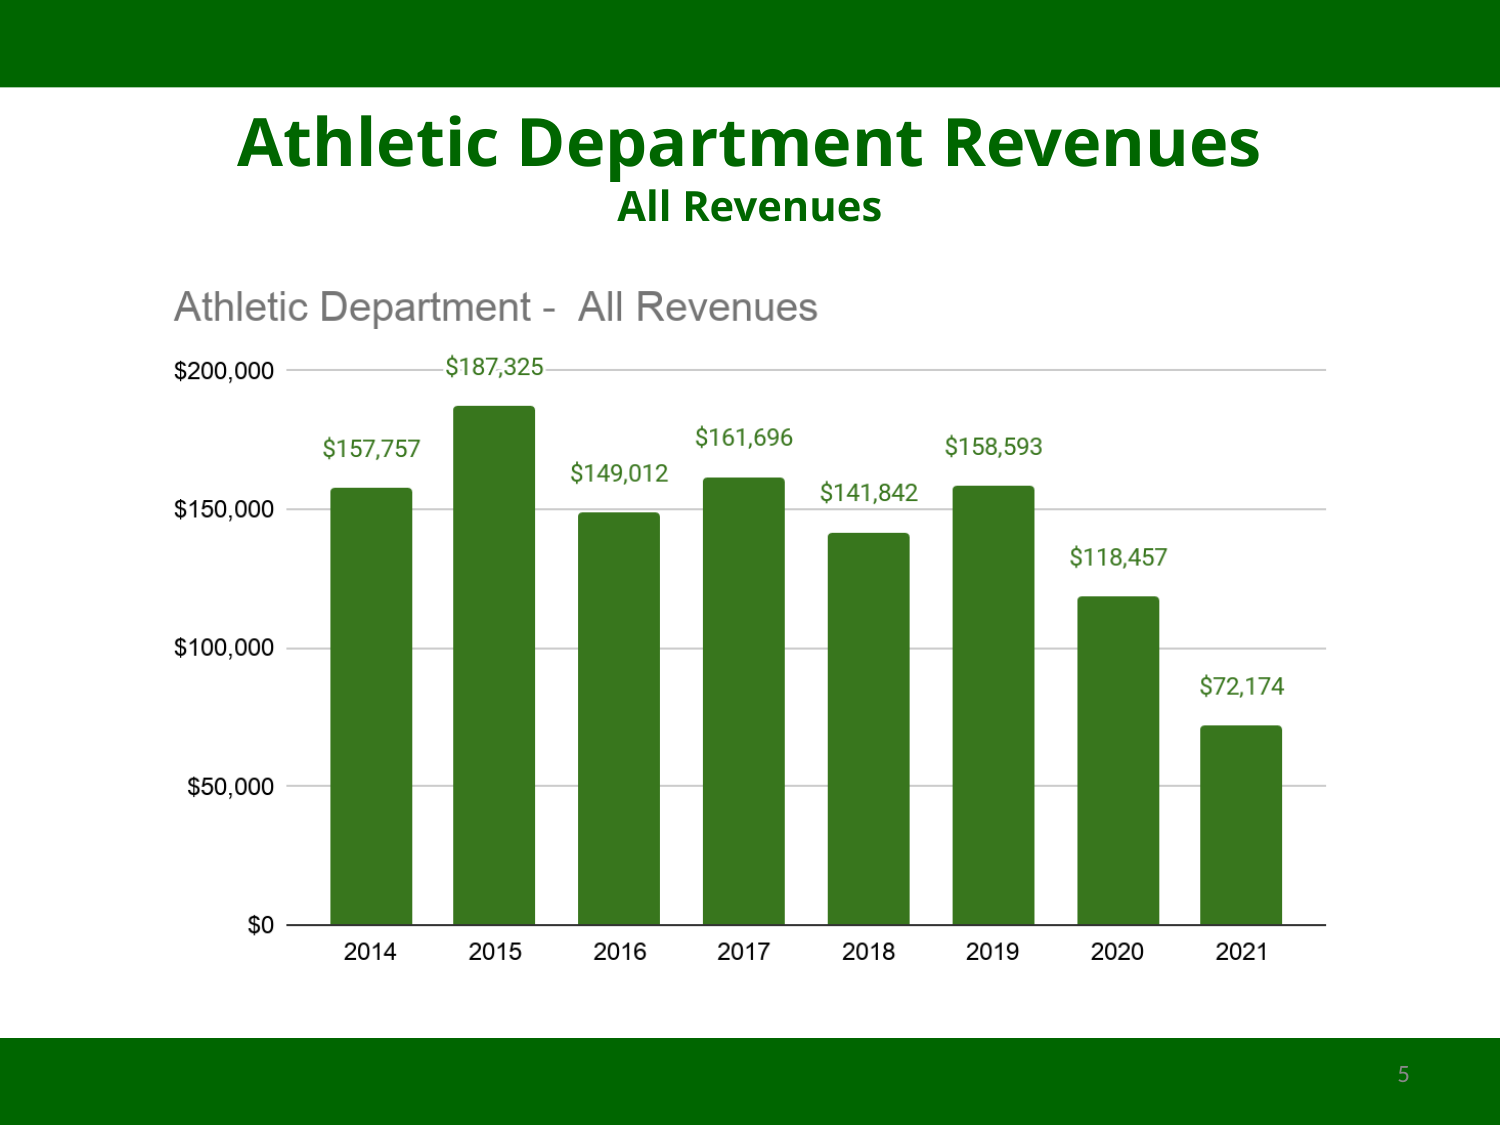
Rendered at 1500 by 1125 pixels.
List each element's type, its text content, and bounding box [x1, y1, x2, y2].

text_box [0, 1038, 1500, 1125]
text_box Athletic Department Revenues All Revenues [24, 92, 1475, 230]
text_box [0, 0, 1500, 88]
slide_number 5 [1074, 1042, 1425, 1103]
picture [136, 244, 1364, 1004]
